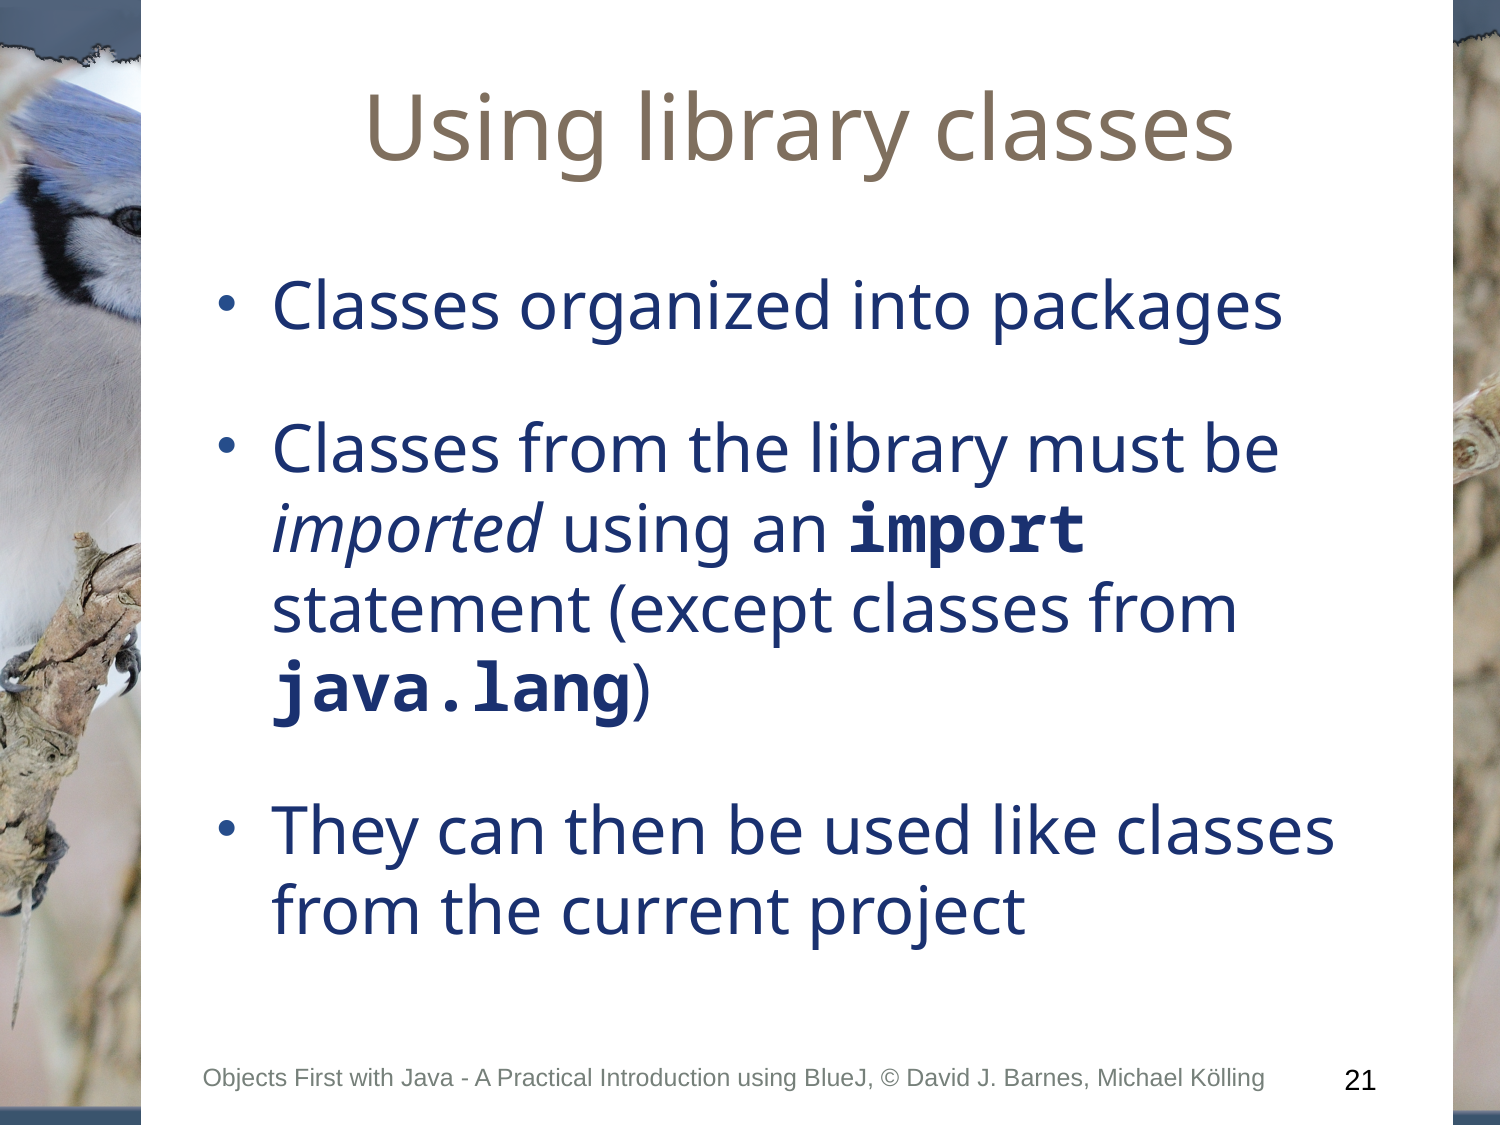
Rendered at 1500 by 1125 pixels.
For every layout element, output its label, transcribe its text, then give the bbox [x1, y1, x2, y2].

footer Objects First with Java - A Practical Introduction using BlueJ, © David J. Barnes, Michael Kölling [187, 1054, 1325, 1105]
list Classes organized into packages Classes from the library must be imported using an import statement (except classes from java.lang) They can then be used like classes from the current project [200, 255, 1425, 1000]
picture [1453, 0, 1500, 1125]
title Using library classes [162, 62, 1438, 185]
picture [0, 0, 141, 1125]
